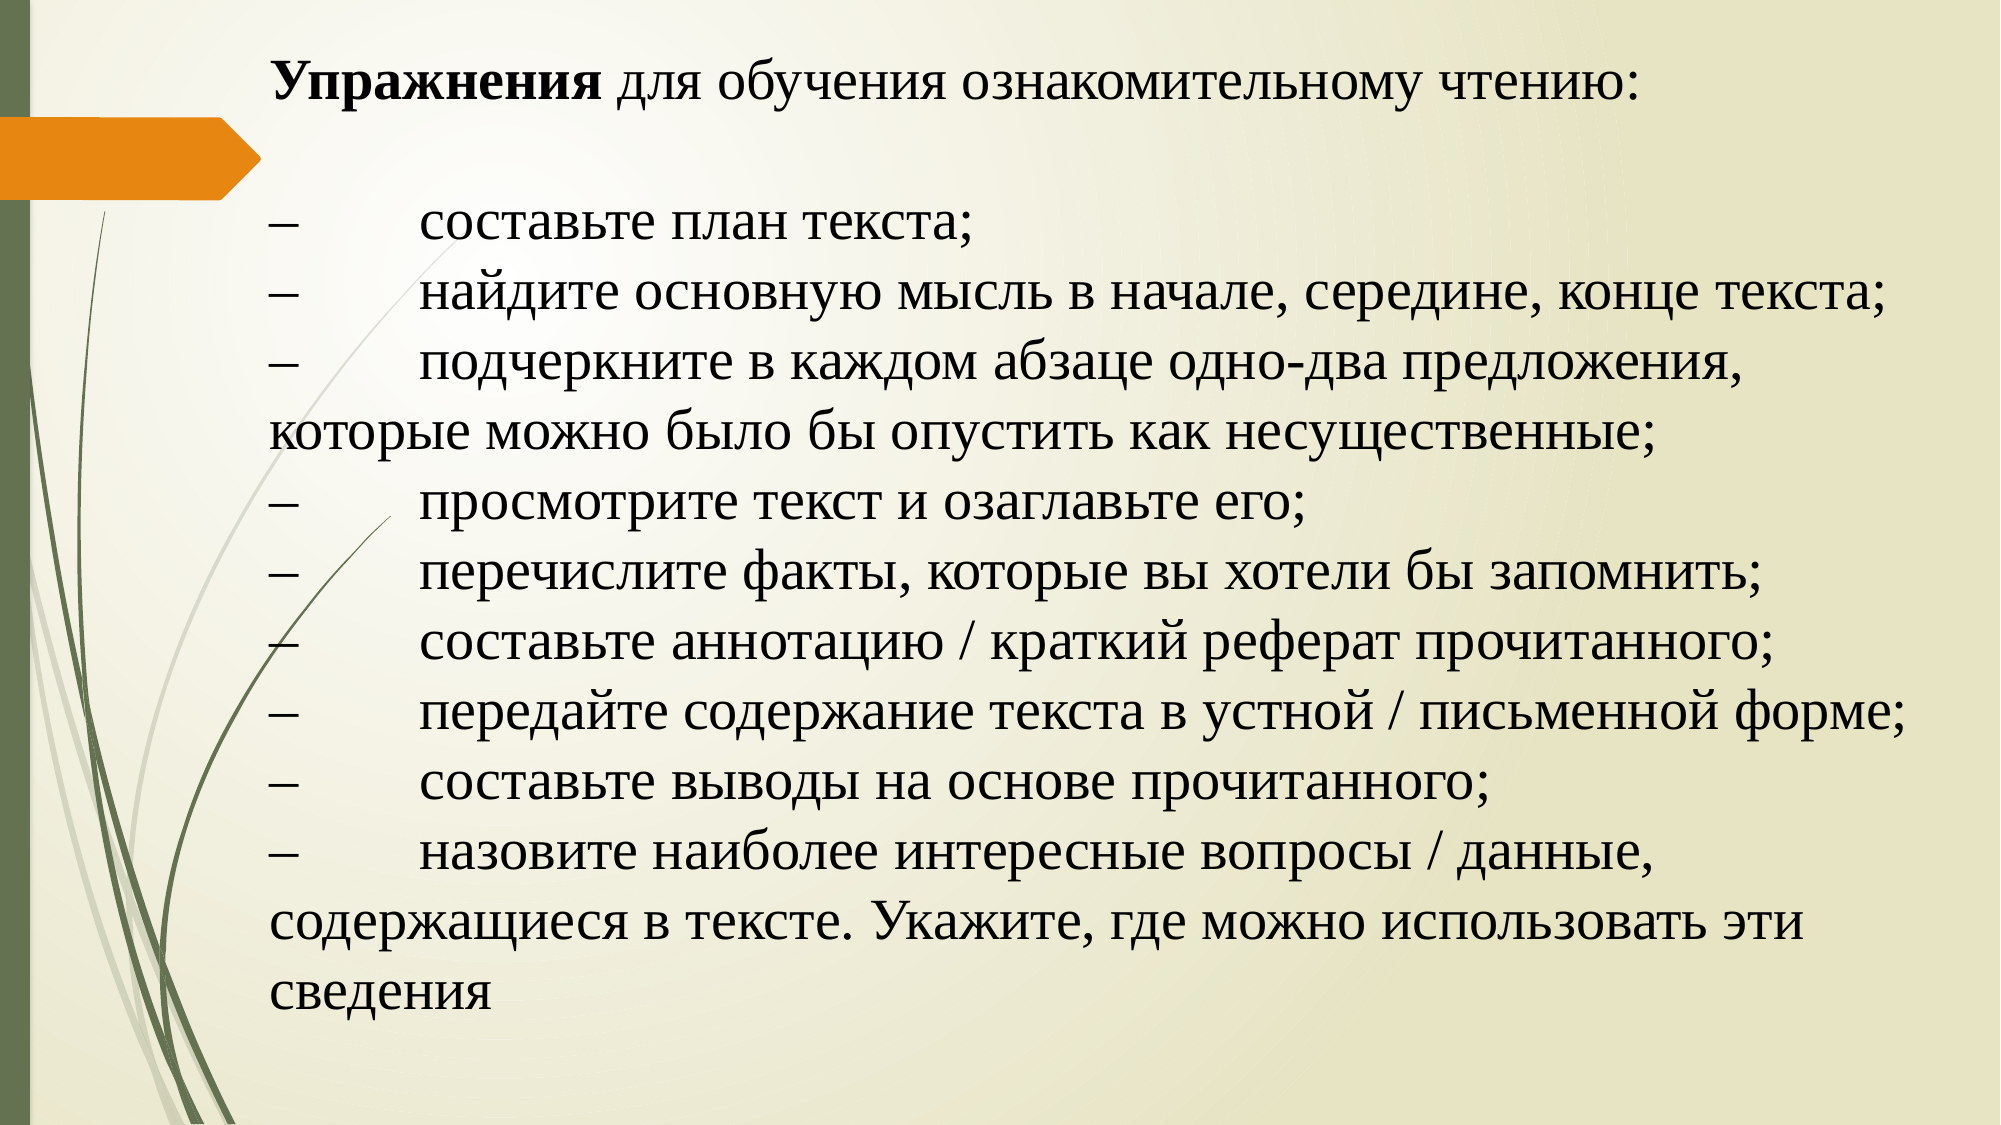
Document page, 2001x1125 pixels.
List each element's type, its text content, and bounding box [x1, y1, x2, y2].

text_box Упражнения для обучения ознакомительному чтению: – составьте план текста; – найдите основную мысль в начале, середине, конце текста; – подчеркните в каждом абзаце одно-два предложения, которые можно было бы опустить как несущественные; – просмотрите текст и озаглавьте его; – перечислите факты, которые вы хотели бы запомнить; – составьте аннотацию / краткий реферат прочитанного; – передайте содержание текста в устной / письменной форме; – составьте выводы на основе прочитанного; – назовите наиболее интересные вопросы / данные, содержащиеся в тексте. Укажите, где можно использовать эти сведения [255, 33, 1943, 1029]
